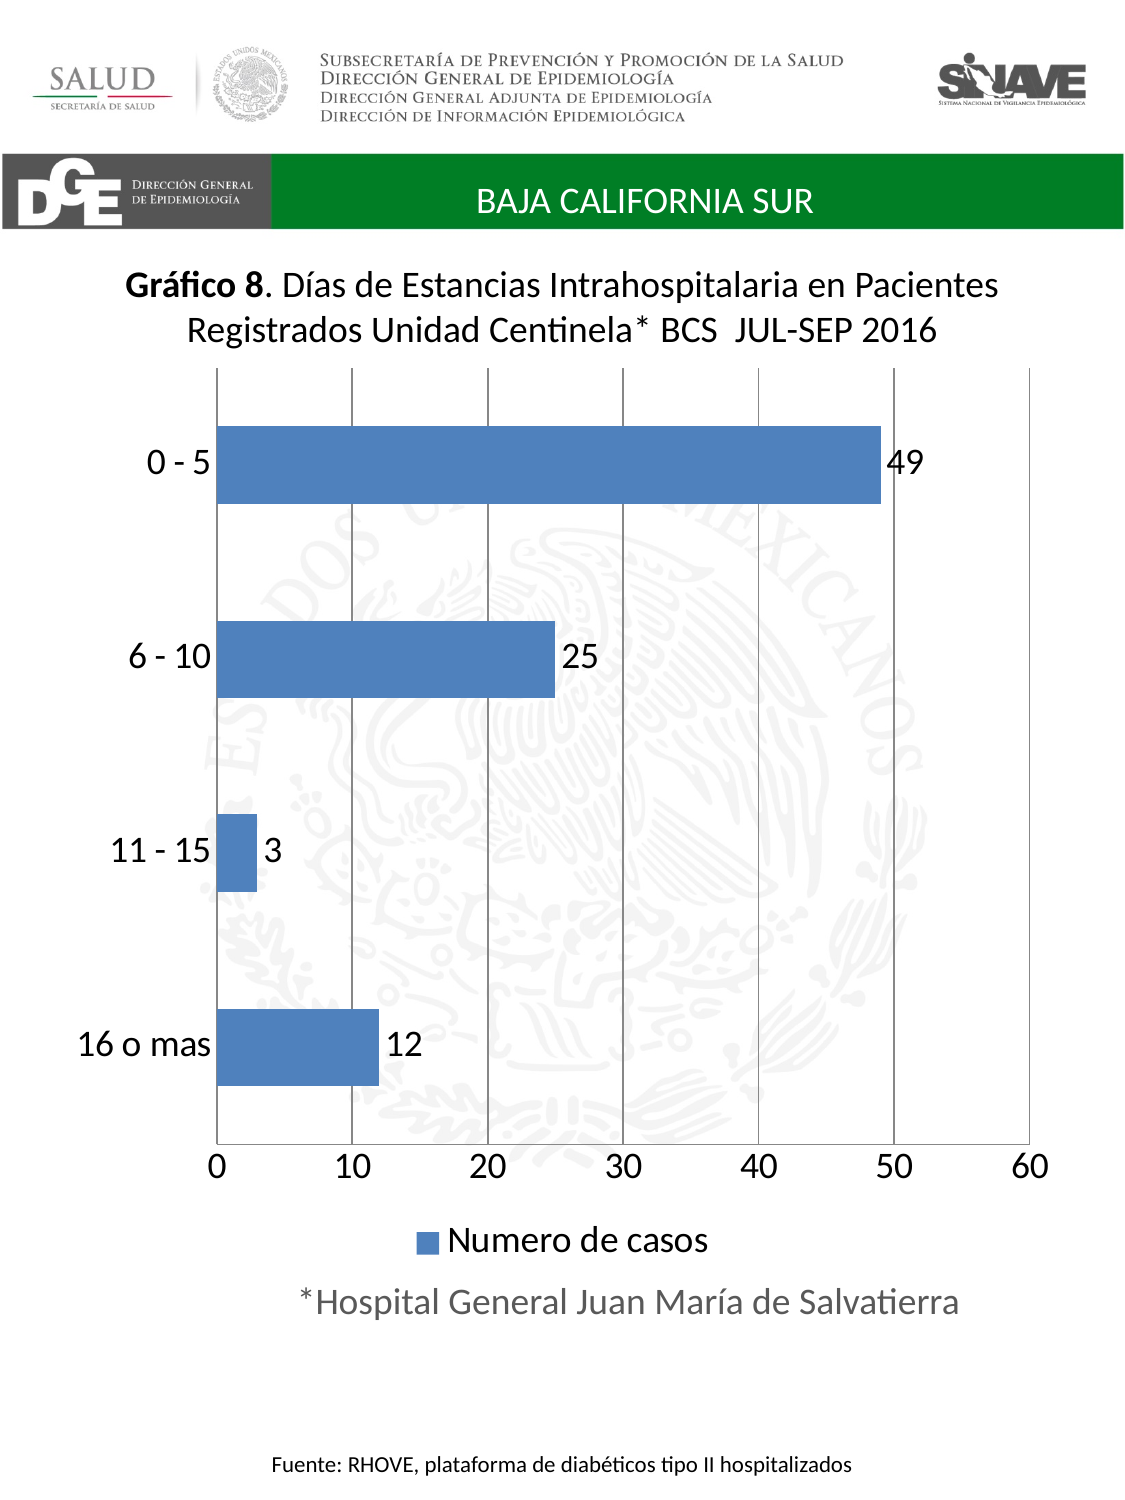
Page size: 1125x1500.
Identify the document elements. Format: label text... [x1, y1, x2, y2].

picture [0, 20, 1125, 1477]
text_box *Hospital General Juan María de Salvatierra [231, 1278, 976, 1330]
text_box Fuente: RHOVE, plataforma de diabéticos tipo II hospitalizados [256, 1442, 869, 1485]
title Gráfico 8. Días de Estancias Intrahospitalaria en Pacientes Registrados Unidad Centinela* BCS JUL-SEP 2016 [56, 237, 1069, 349]
text_box BAJA CALIFORNIA SUR [306, 168, 983, 229]
chart [56, 349, 1069, 1270]
